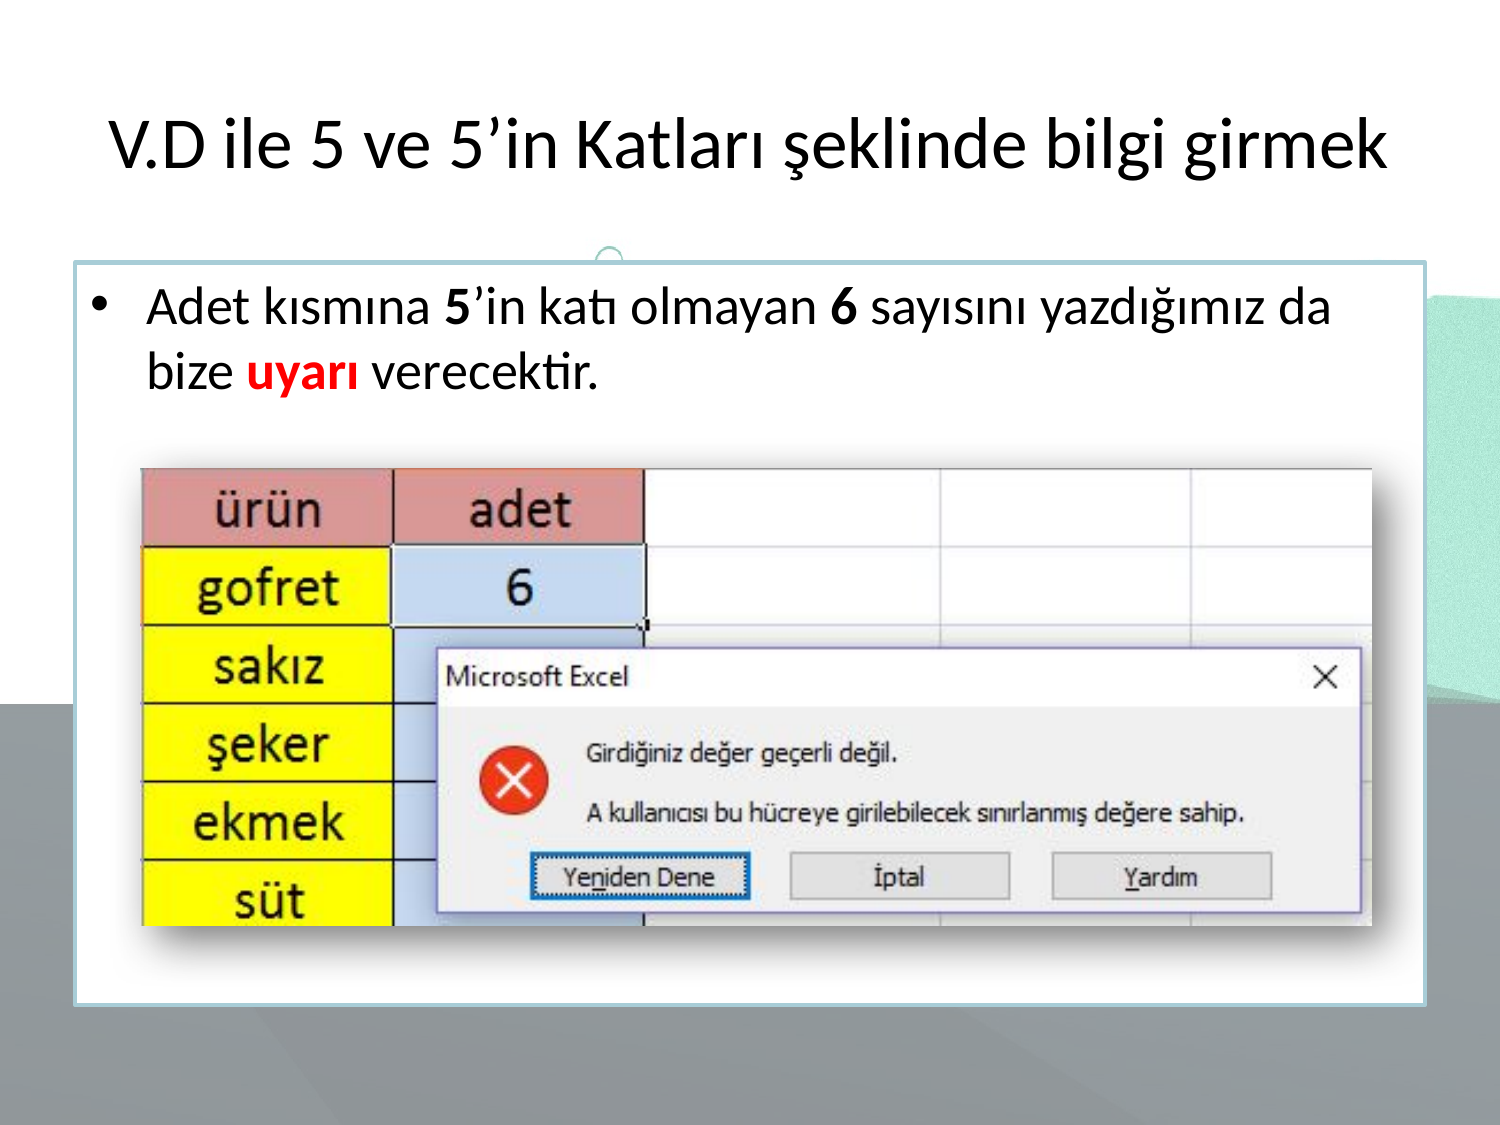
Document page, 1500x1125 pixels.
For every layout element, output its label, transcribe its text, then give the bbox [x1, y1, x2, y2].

list Adet kısmına 5’in katı olmayan 6 sayısını yazdığımız da bize uyarı verecektir. [73, 260, 1427, 1007]
picture [140, 468, 1372, 926]
title V.D ile 5 ve 5’in Katları şeklinde bilgi girmek [75, 45, 1425, 233]
